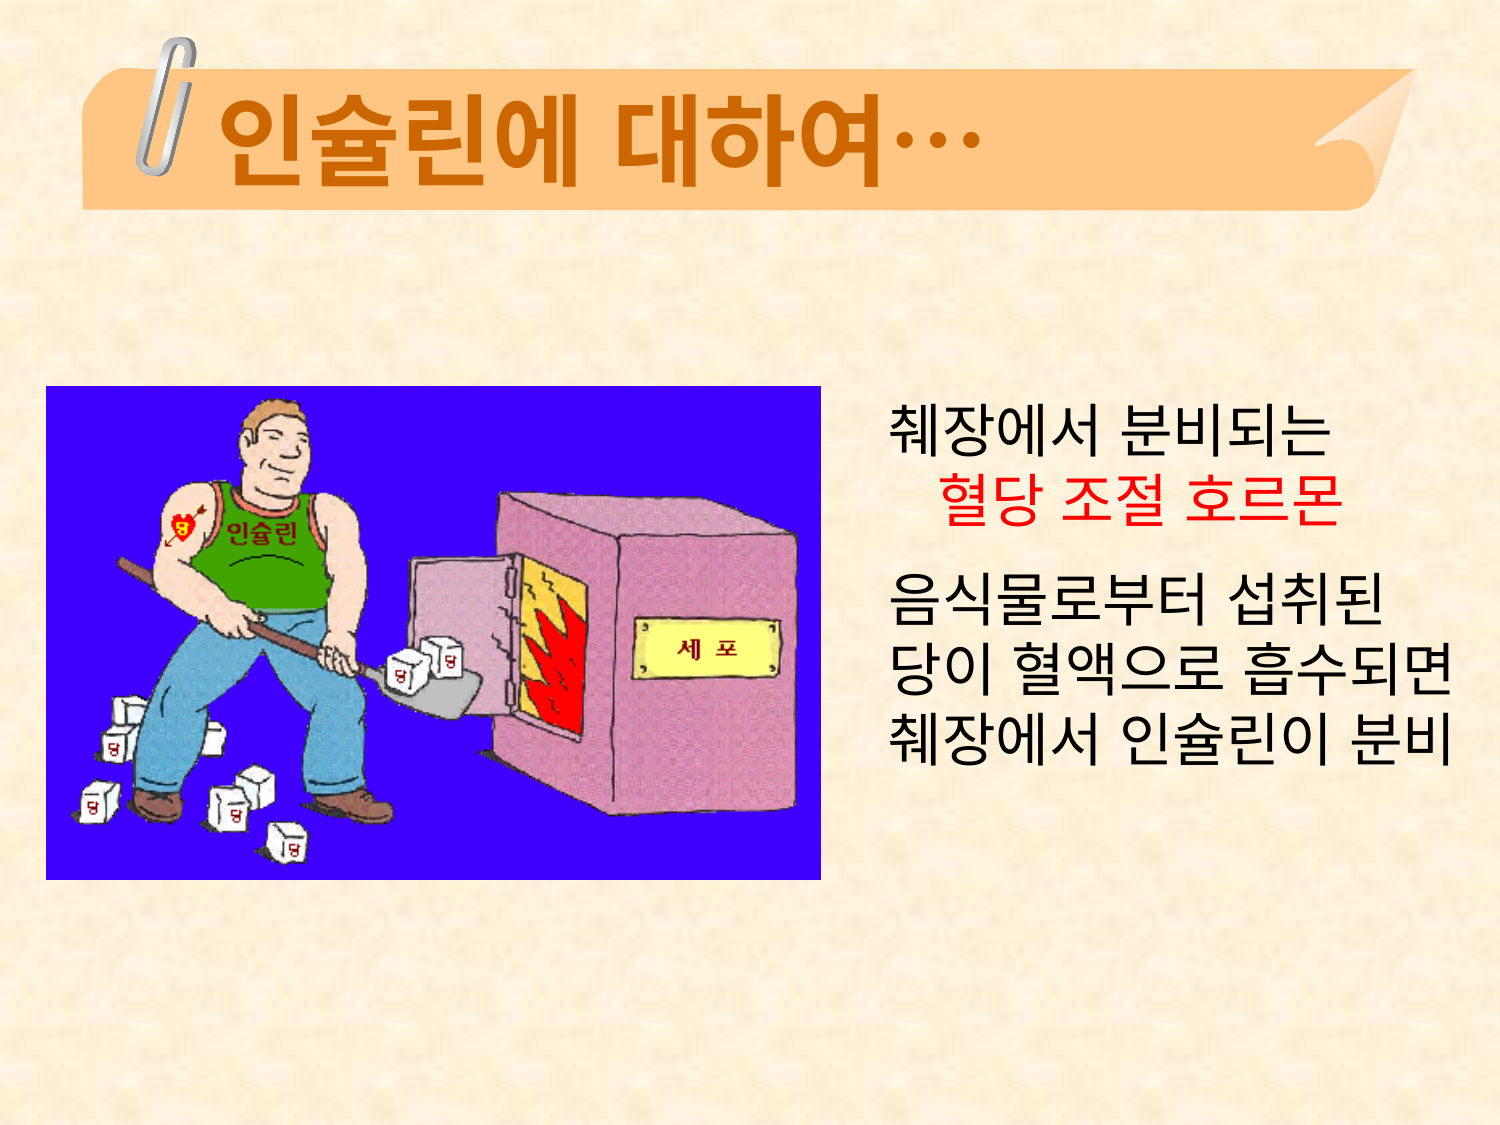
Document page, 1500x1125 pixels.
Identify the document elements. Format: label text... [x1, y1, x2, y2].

text_box 췌장에서 분비되는 혈당 조절 호르몬 음식물로부터 섭취된 당이 혈액으로 흡수되면 췌장에서 인슐린이 분비 [873, 386, 1477, 903]
picture [0, 0, 1500, 1125]
title 인슐린에 대하여… [93, 44, 1114, 233]
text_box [46, 386, 822, 881]
